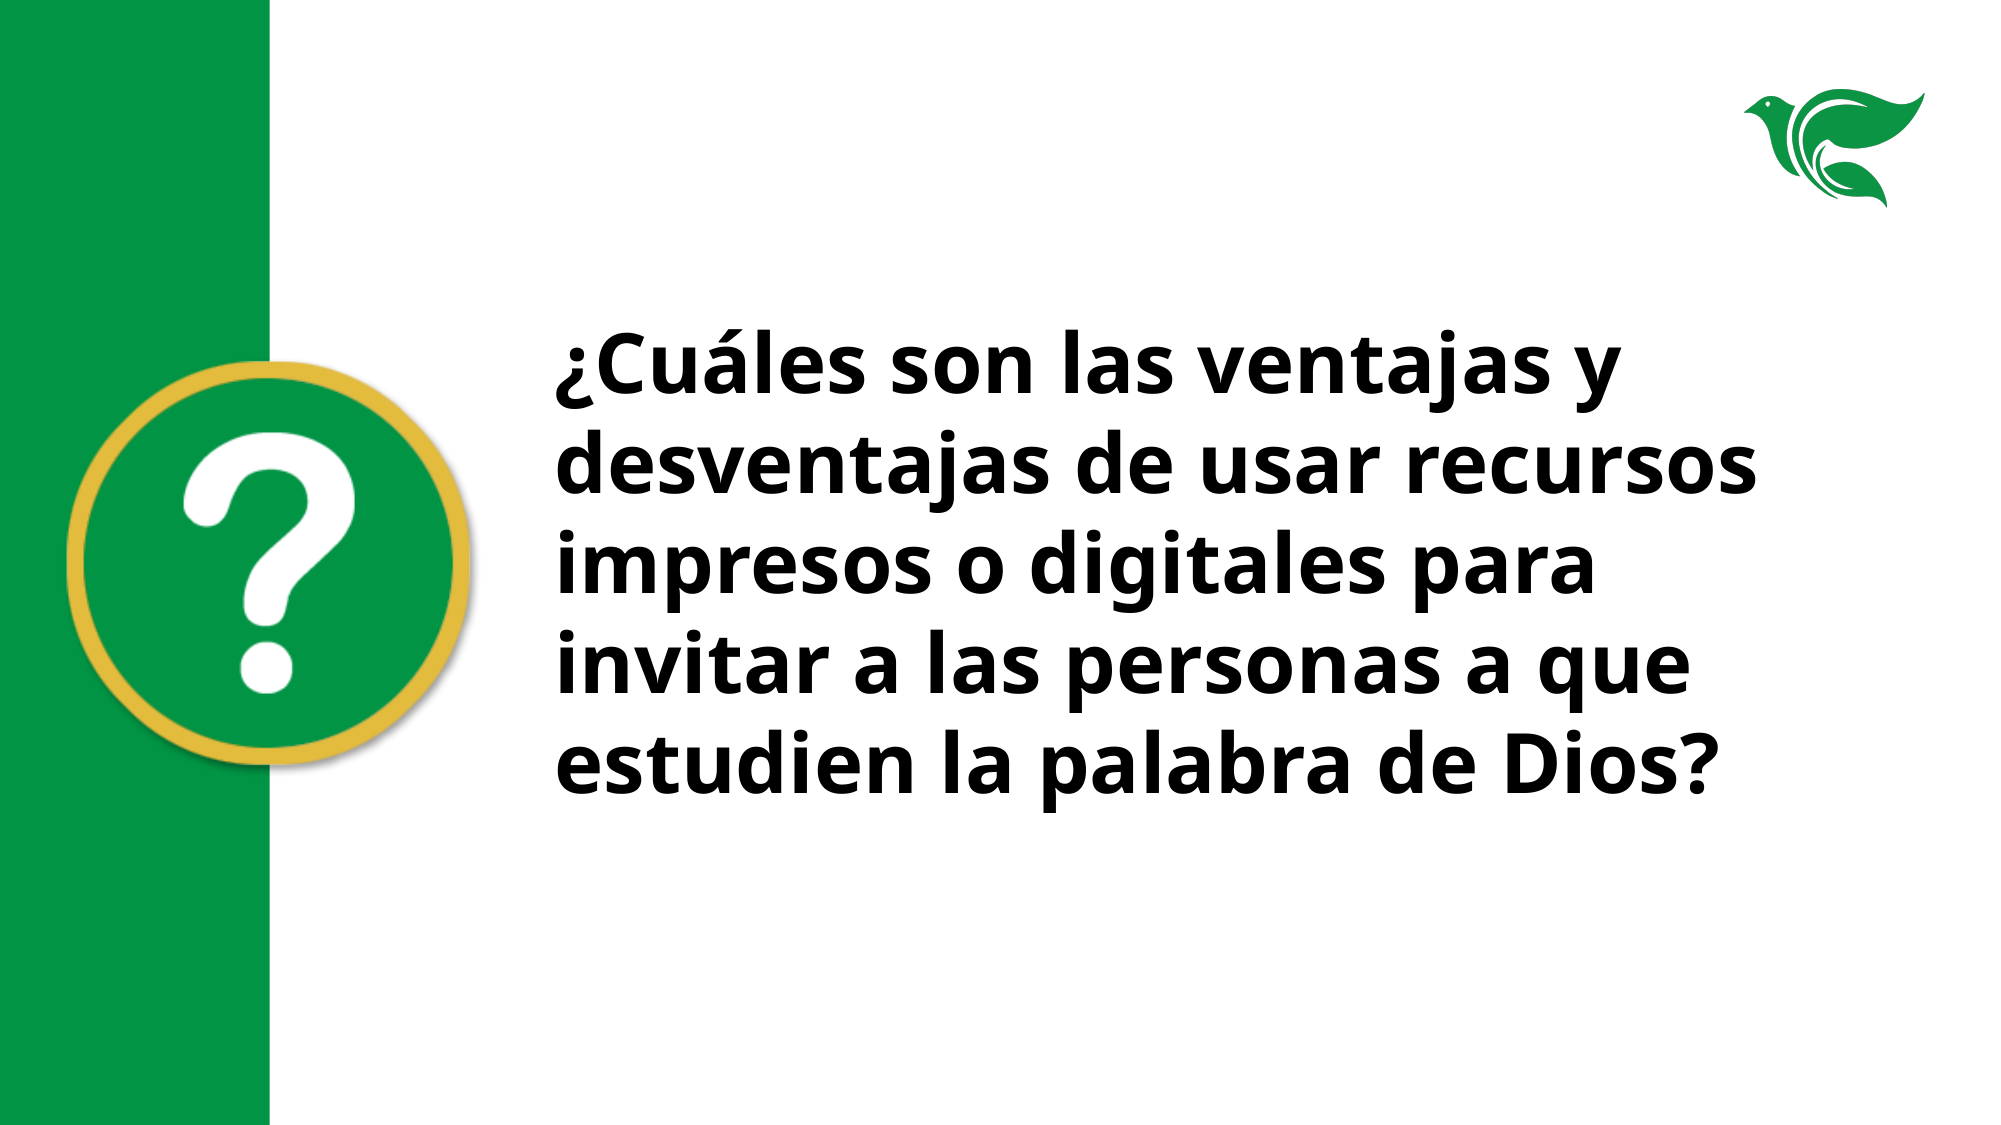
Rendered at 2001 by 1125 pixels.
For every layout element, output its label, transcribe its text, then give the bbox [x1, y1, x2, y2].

picture [12, 287, 527, 816]
text_box ¿Cuáles son las ventajas y desventajas de usar recursos impresos o digitales para invitar a las personas a que estudien la palabra de Dios? [539, 302, 1904, 818]
picture [1722, 47, 1953, 240]
text_box [0, 0, 270, 1125]
